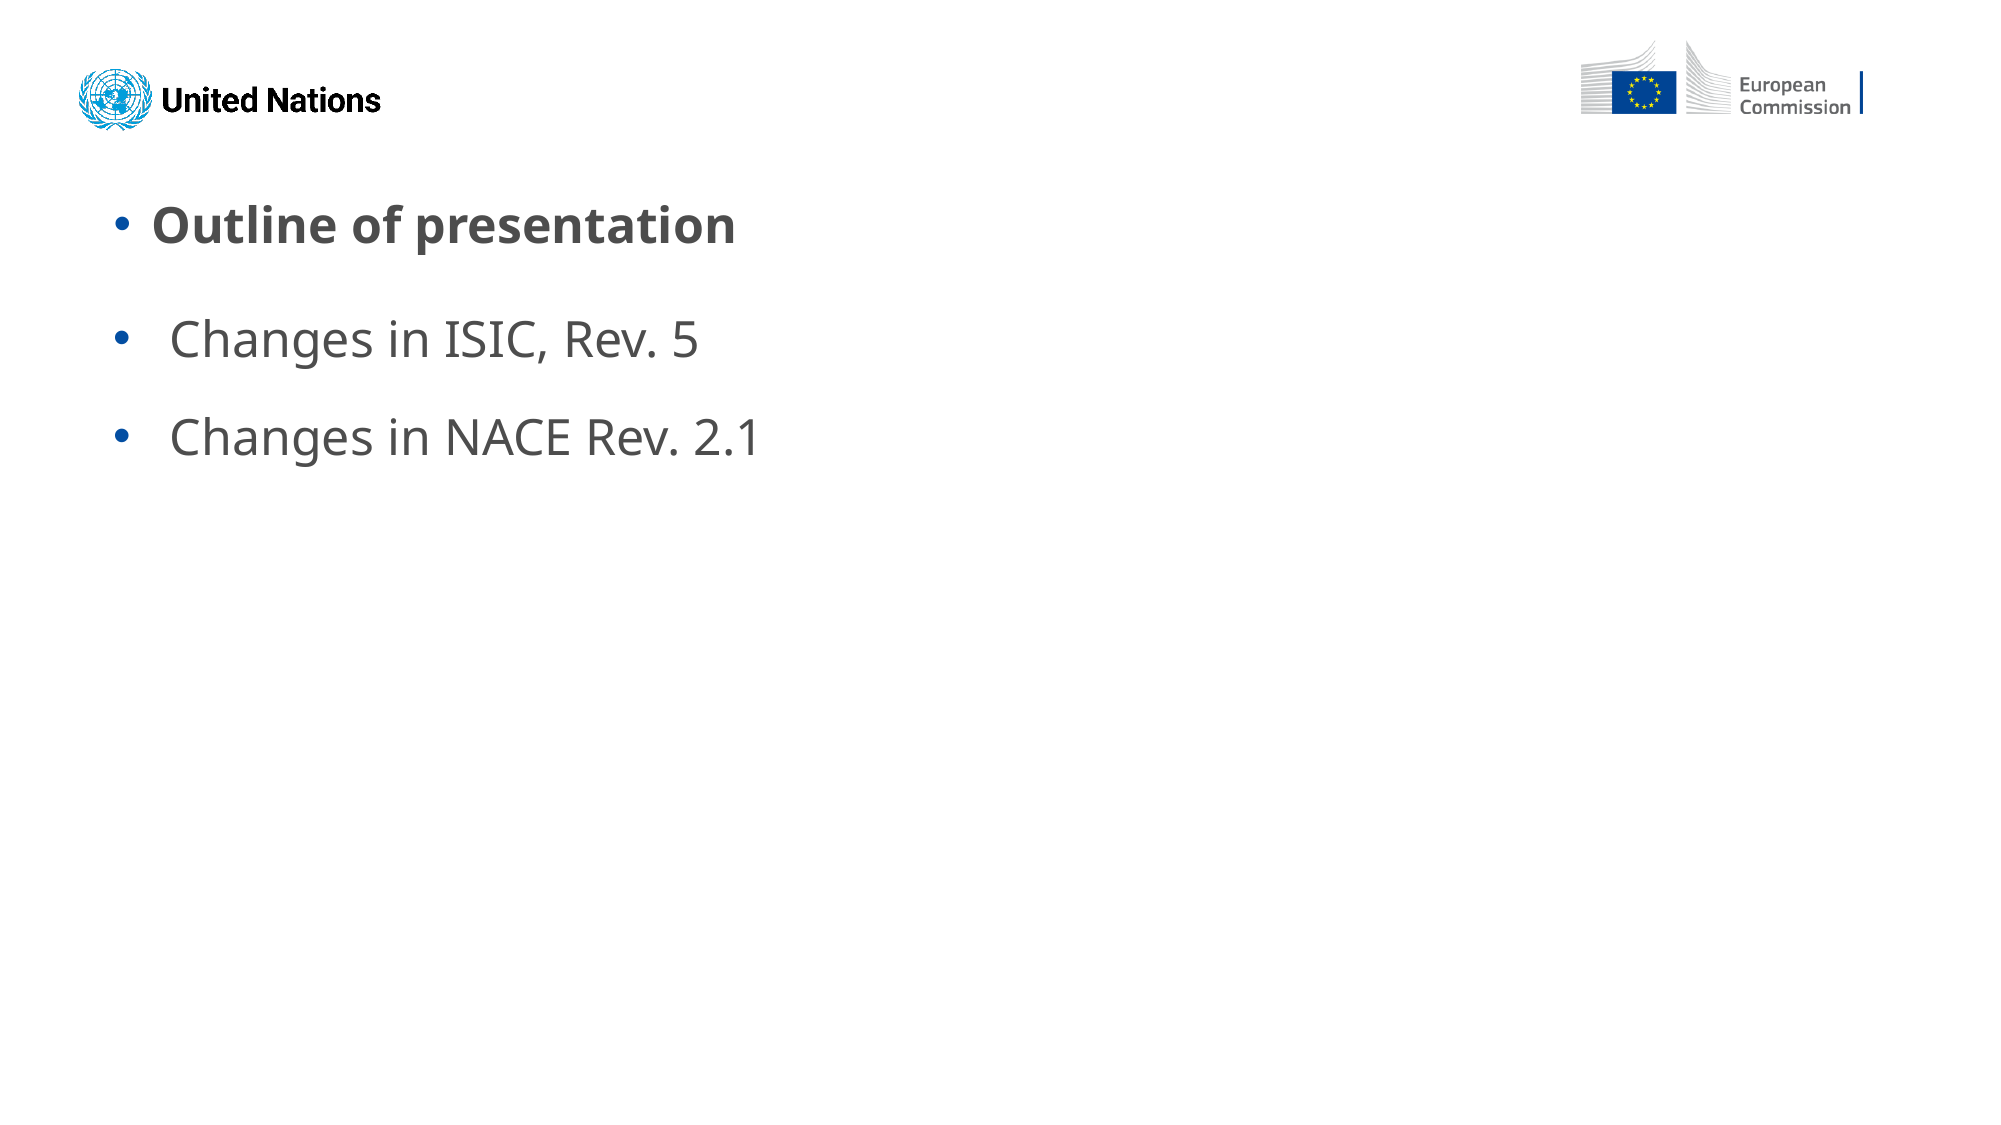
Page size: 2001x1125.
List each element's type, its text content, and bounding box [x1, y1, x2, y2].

picture [1581, 40, 1863, 114]
picture [52, 40, 407, 159]
text_box Changes in ISIC, Rev. 5 Changes in NACE Rev. 2.1 [98, 299, 1879, 1006]
text_box Outline of presentation [98, 185, 1333, 281]
